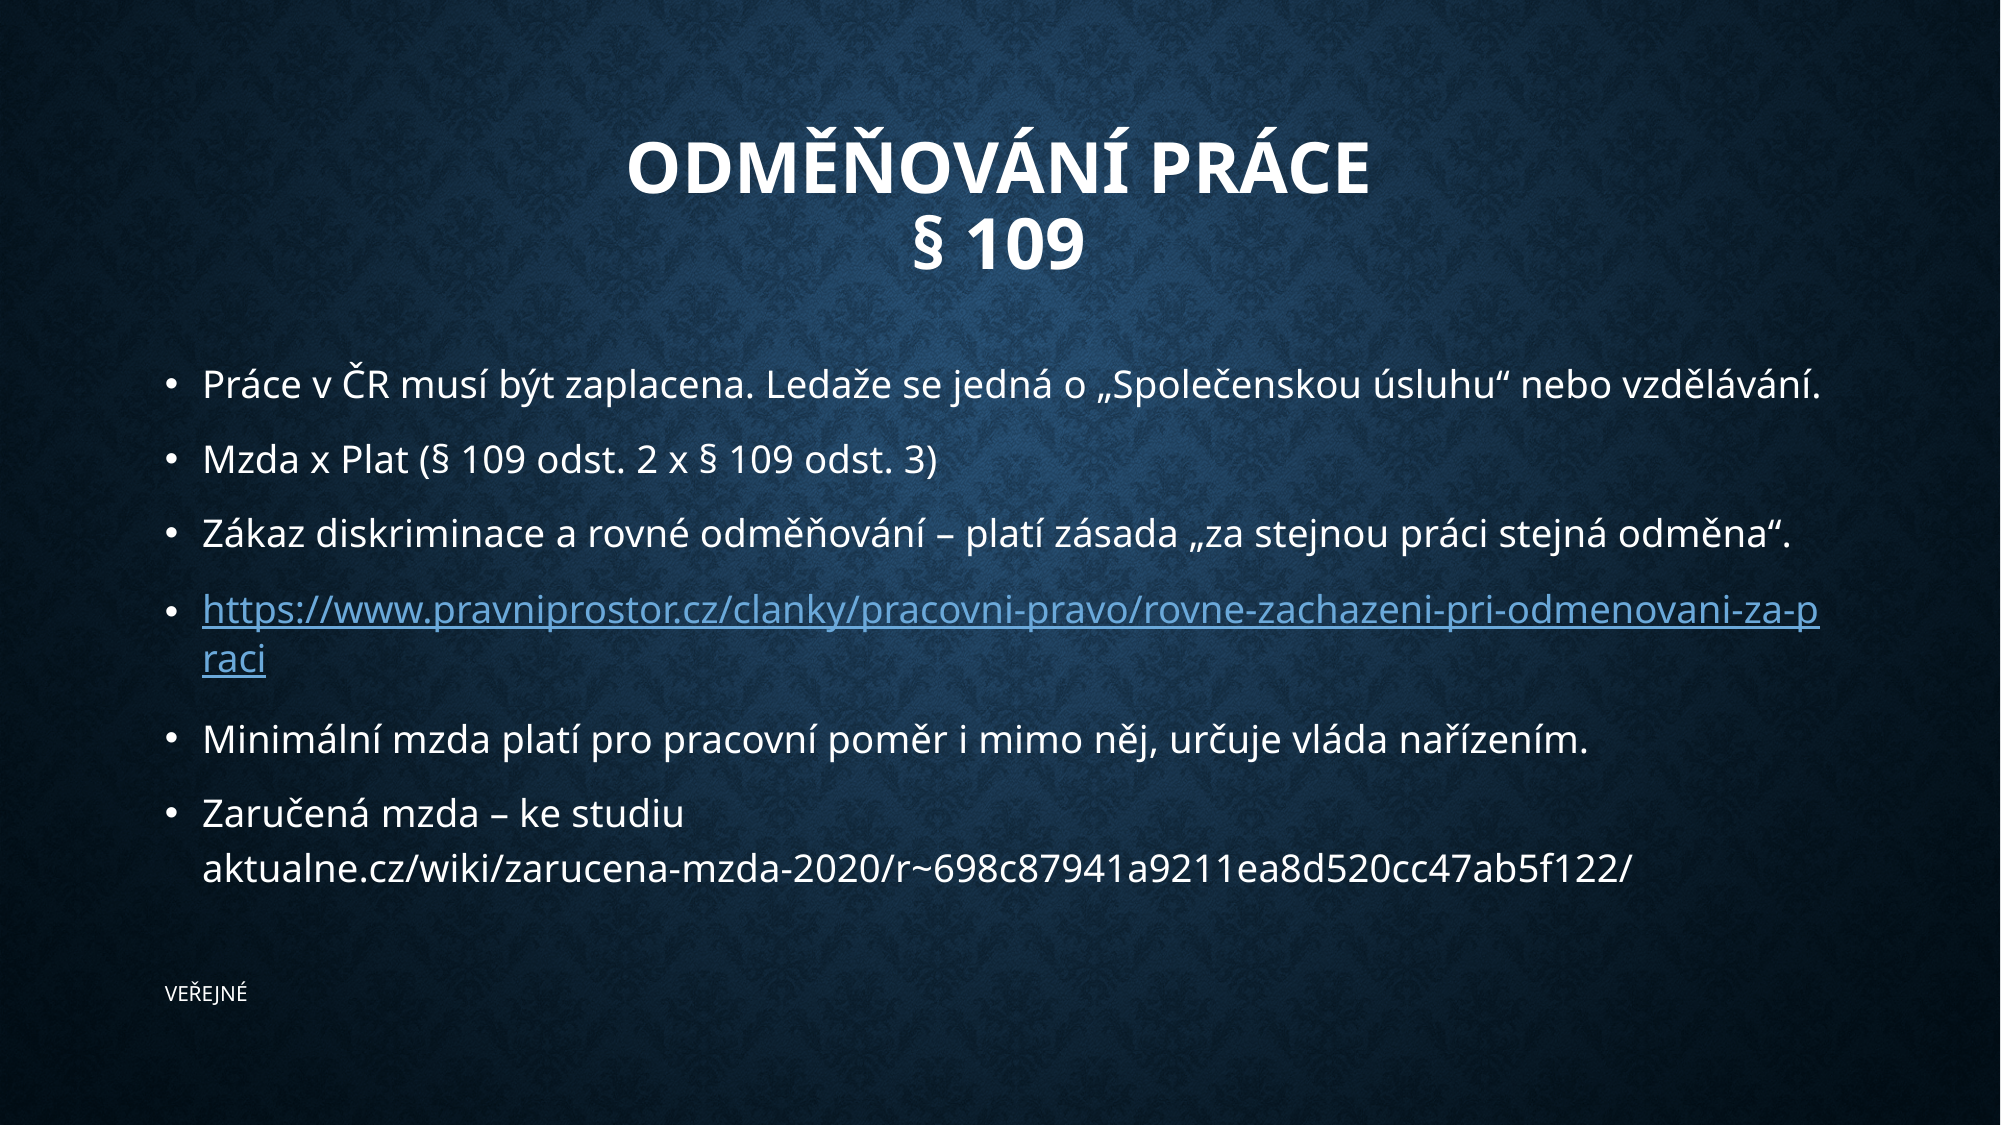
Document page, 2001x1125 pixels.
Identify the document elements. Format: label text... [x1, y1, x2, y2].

title Odměňování práce § 109 [149, 99, 1849, 318]
list Práce v ČR musí být zaplacena. Ledaže se jedná o „Společenskou úsluhu“ nebo vzdělávání. Mzda x Plat (§ 109 odst. 2 x § 109 odst. 3) Zákaz diskriminace a rovné odměňování – platí zásada „za stejnou práci stejná odměna“. https://www.pravniprostor.cz/clanky/pracovni-pravo/rovne-zachazeni-pri-odmenovani-za-praci Minimální mzda platí pro pracovní poměr i mimo něj, určuje vláda nařízením. Zaručená mzda – ke studiu aktualne.cz/wiki/zarucena-mzda-2020/r~698c87941a9211ea8d520cc47ab5f122/ [149, 343, 1849, 950]
footer ​﻿VEŘEJNÉ﻿​ [149, 965, 1245, 1025]
